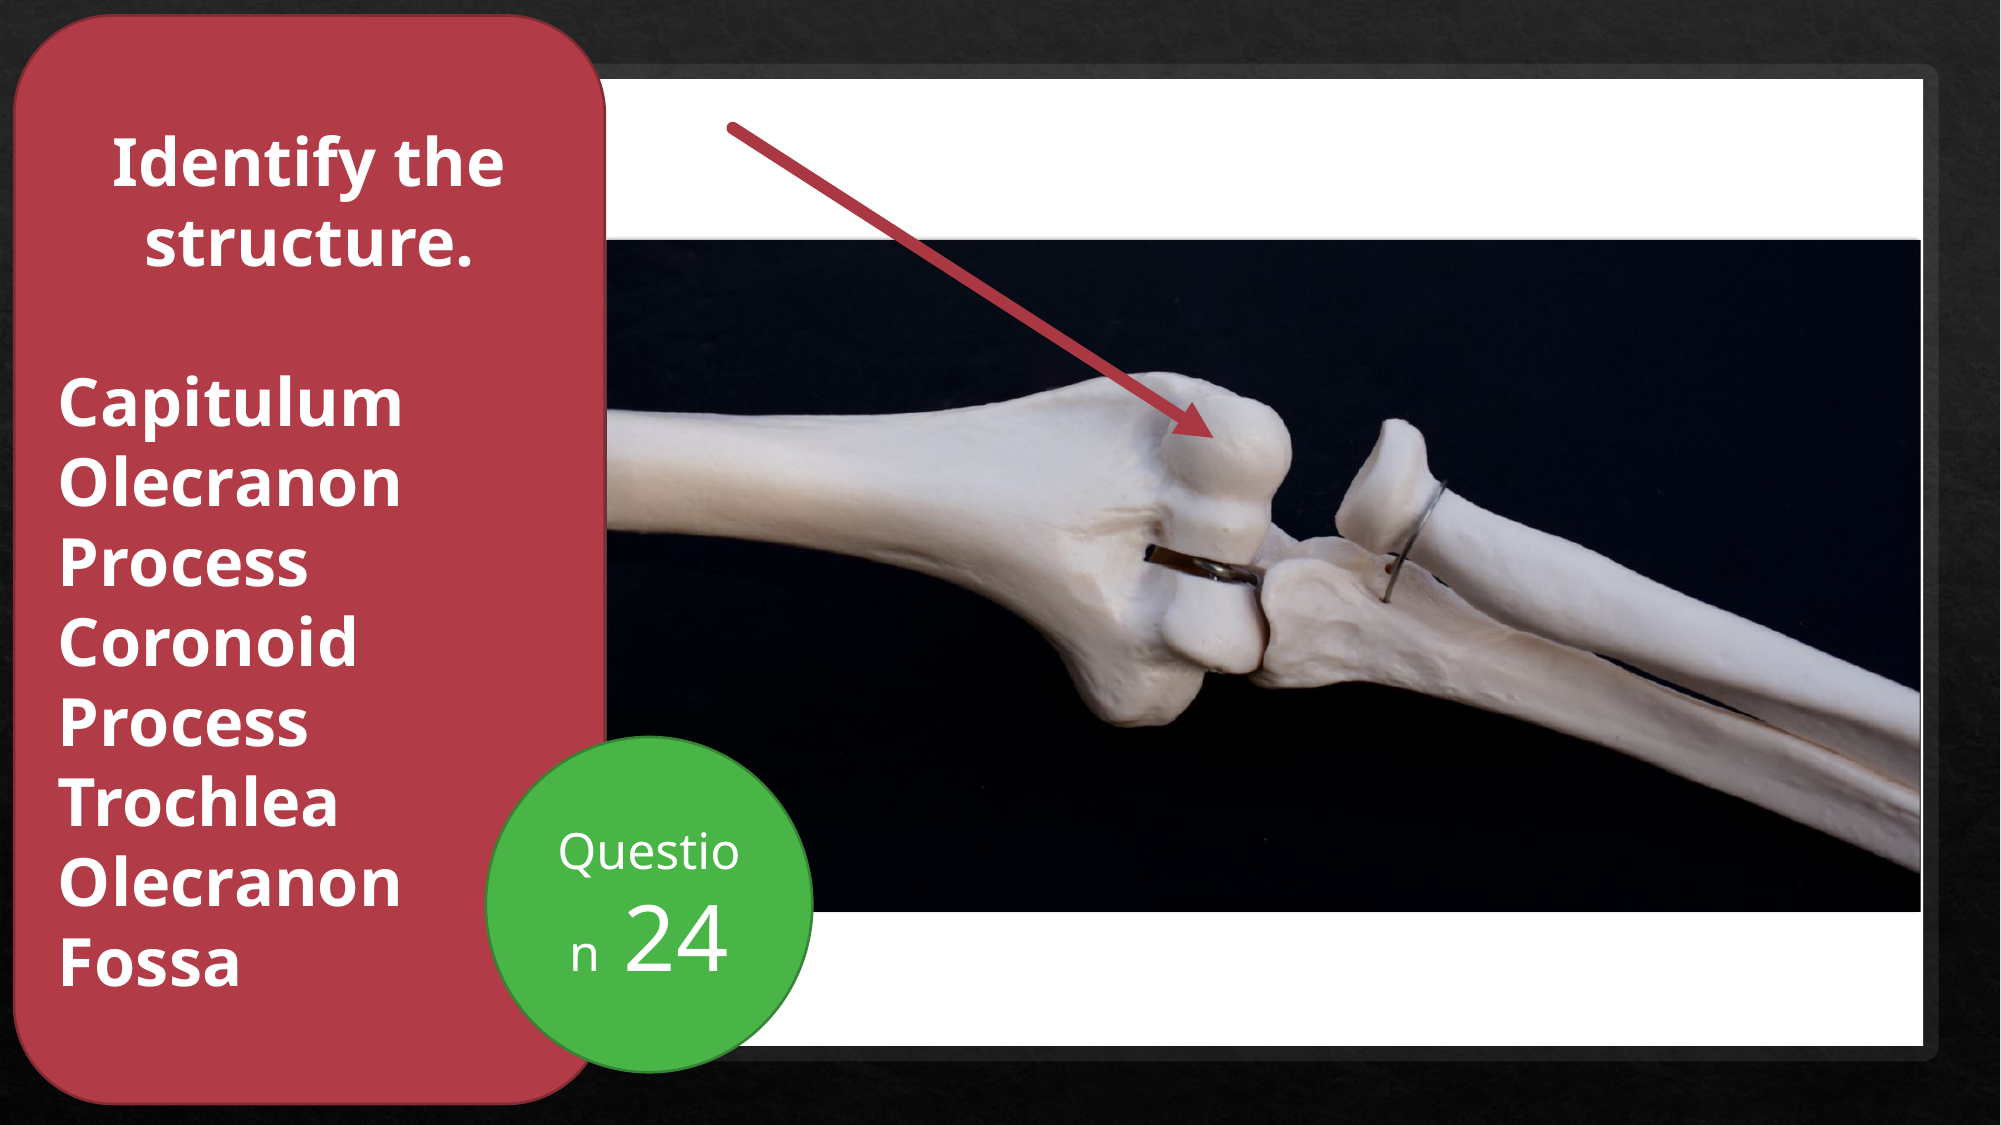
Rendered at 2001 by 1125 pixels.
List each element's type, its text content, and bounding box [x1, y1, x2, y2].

text_box [740, 920, 1924, 1047]
text_box [600, 78, 1924, 238]
text_box Question 24 [484, 744, 813, 1074]
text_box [732, 127, 1214, 439]
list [606, 239, 1921, 912]
text_box Identify the structure. Capitulum Olecranon Process Coronoid Process Trochlea Olecranon Fossa [12, 14, 607, 1106]
